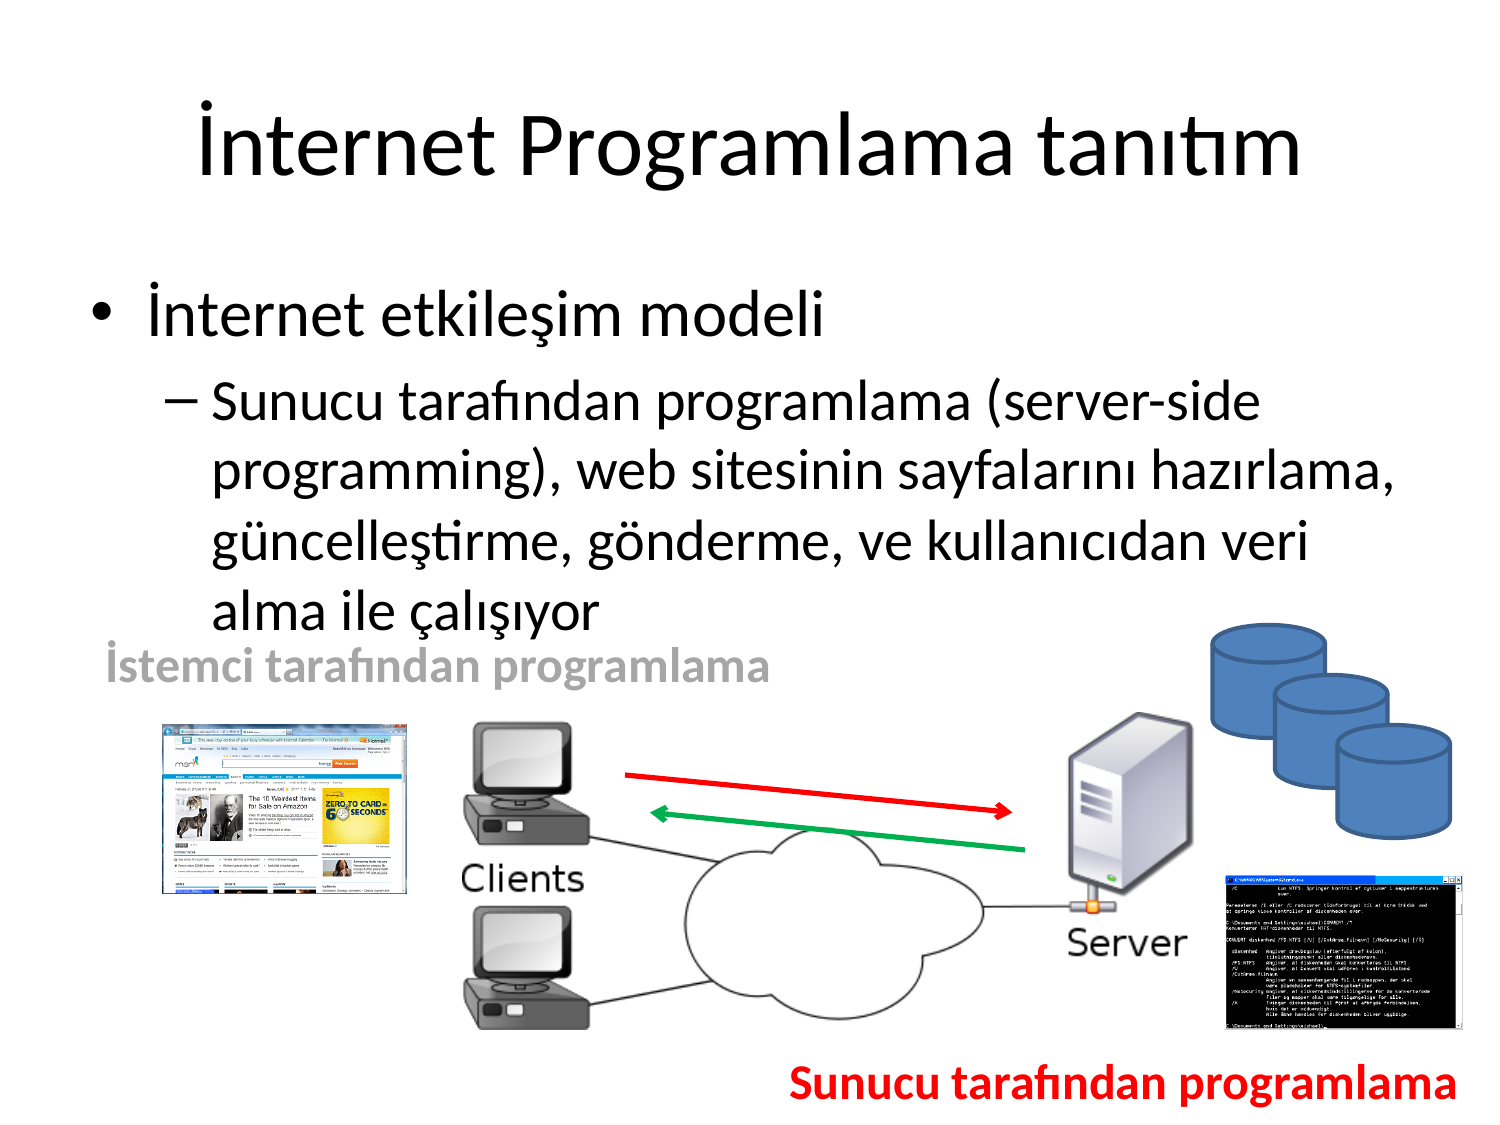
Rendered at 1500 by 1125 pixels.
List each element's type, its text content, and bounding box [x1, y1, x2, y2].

picture [462, 712, 1195, 1030]
list İnternet etkileşim modeli Sunucu tarafından programlama (server-side programming), web sitesinin sayfalarını hazırlama, güncelleştirme, gönderme, ve kullanıcıdan veri alma ile çalışıyor [75, 262, 1425, 1005]
title İnternet Programlama tanıtım [75, 45, 1425, 233]
text_box [1335, 722, 1453, 841]
picture [162, 724, 407, 895]
text_box Sunucu tarafından programlama [774, 1042, 1474, 1117]
text_box [1272, 672, 1390, 791]
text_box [624, 774, 1013, 813]
text_box İstemci tarafından programlama [90, 624, 787, 700]
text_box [649, 812, 1026, 851]
text_box [1210, 622, 1328, 741]
picture [1224, 874, 1463, 1031]
